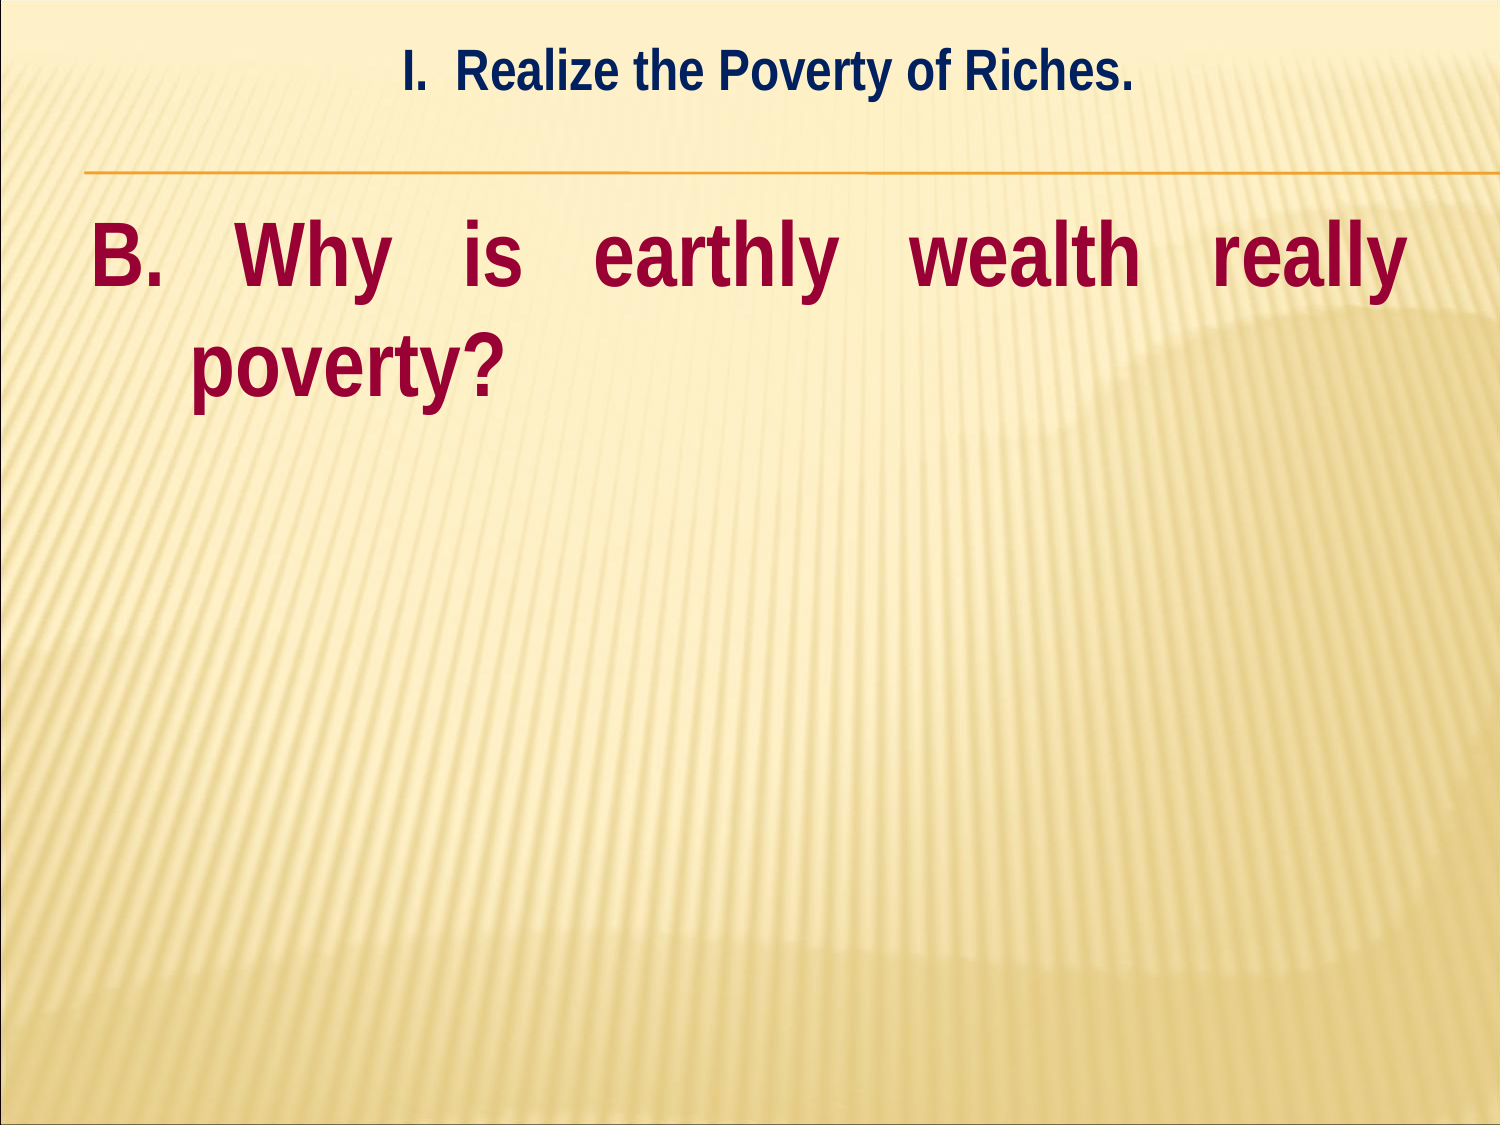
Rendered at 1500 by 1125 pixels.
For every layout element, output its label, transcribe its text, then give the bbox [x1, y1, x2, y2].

text_box I. Realize the Poverty of Riches. [124, 24, 1413, 110]
picture [0, 0, 1500, 1125]
list B. Why is earthly wealth really poverty? [75, 187, 1425, 1125]
